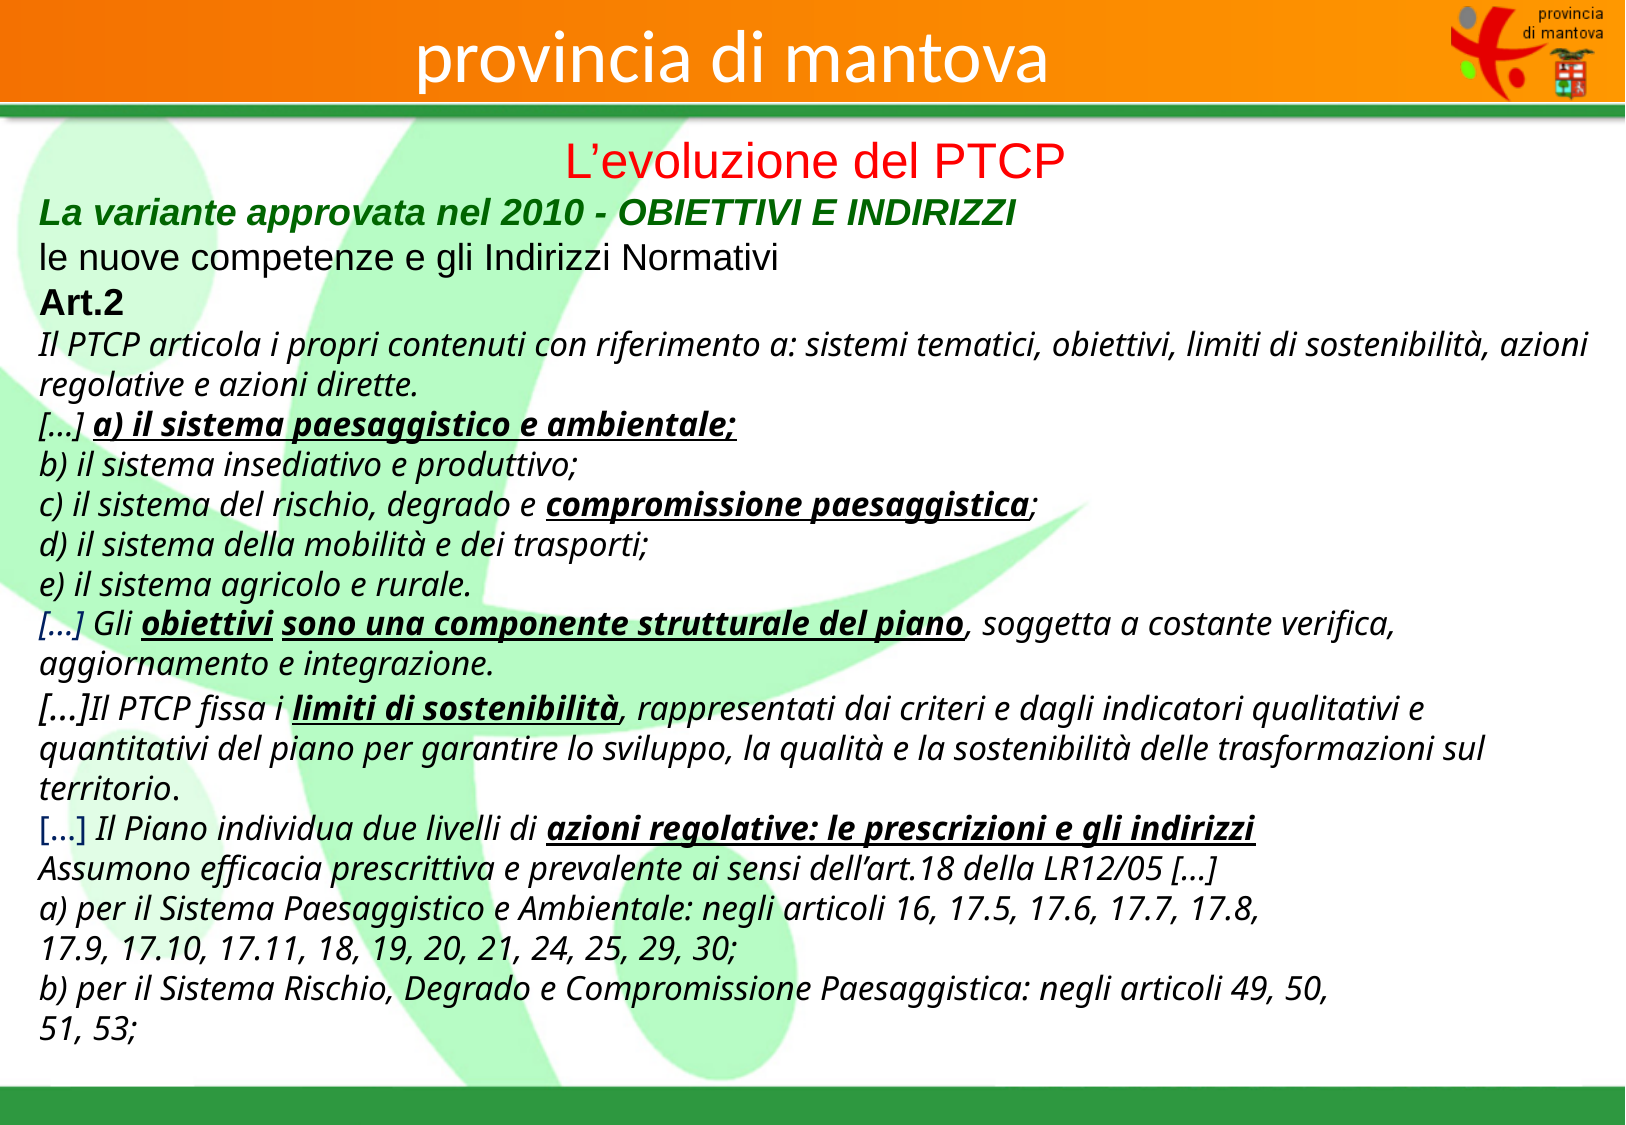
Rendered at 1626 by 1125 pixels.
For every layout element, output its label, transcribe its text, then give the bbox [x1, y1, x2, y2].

picture [0, 2, 1625, 1125]
text_box provincia di mantova [18, 0, 1448, 101]
